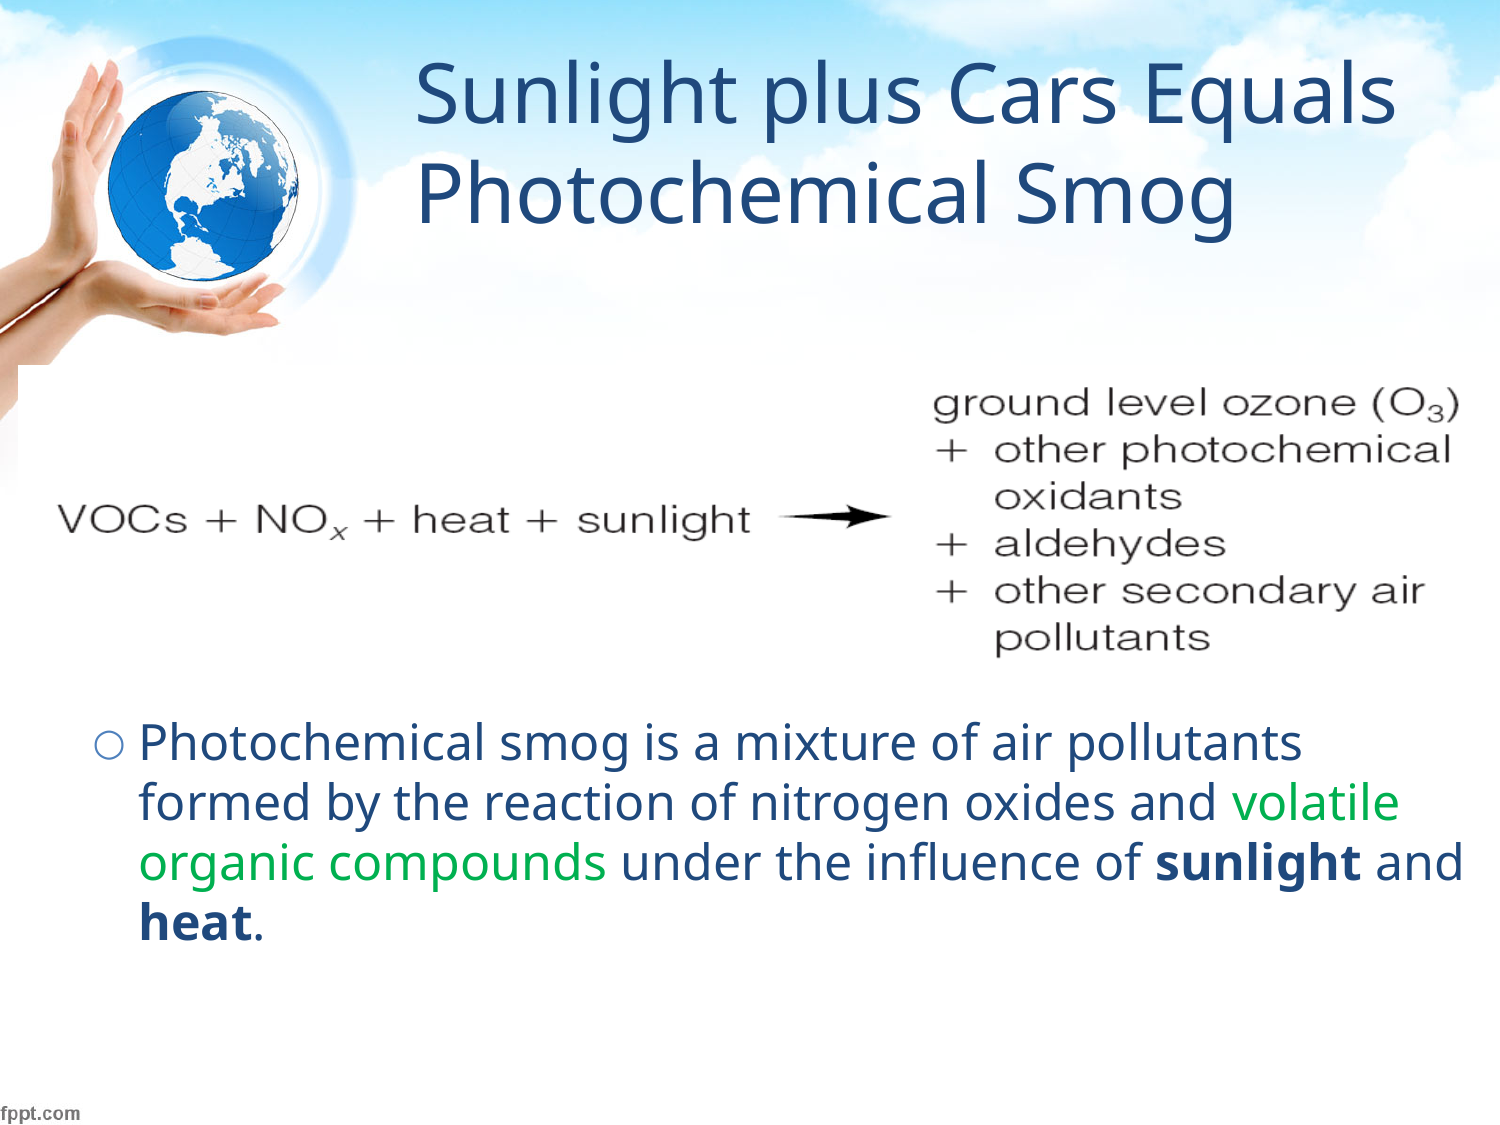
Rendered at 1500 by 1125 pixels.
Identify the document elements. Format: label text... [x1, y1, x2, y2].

list Photochemical smog is a mixture of air pollutants formed by the reaction of nitrogen oxides and volatile organic compounds under the influence of sunlight and heat. [67, 703, 1500, 985]
title Sunlight plus Cars Equals Photochemical Smog [399, 40, 1500, 248]
picture [0, 0, 1500, 1125]
